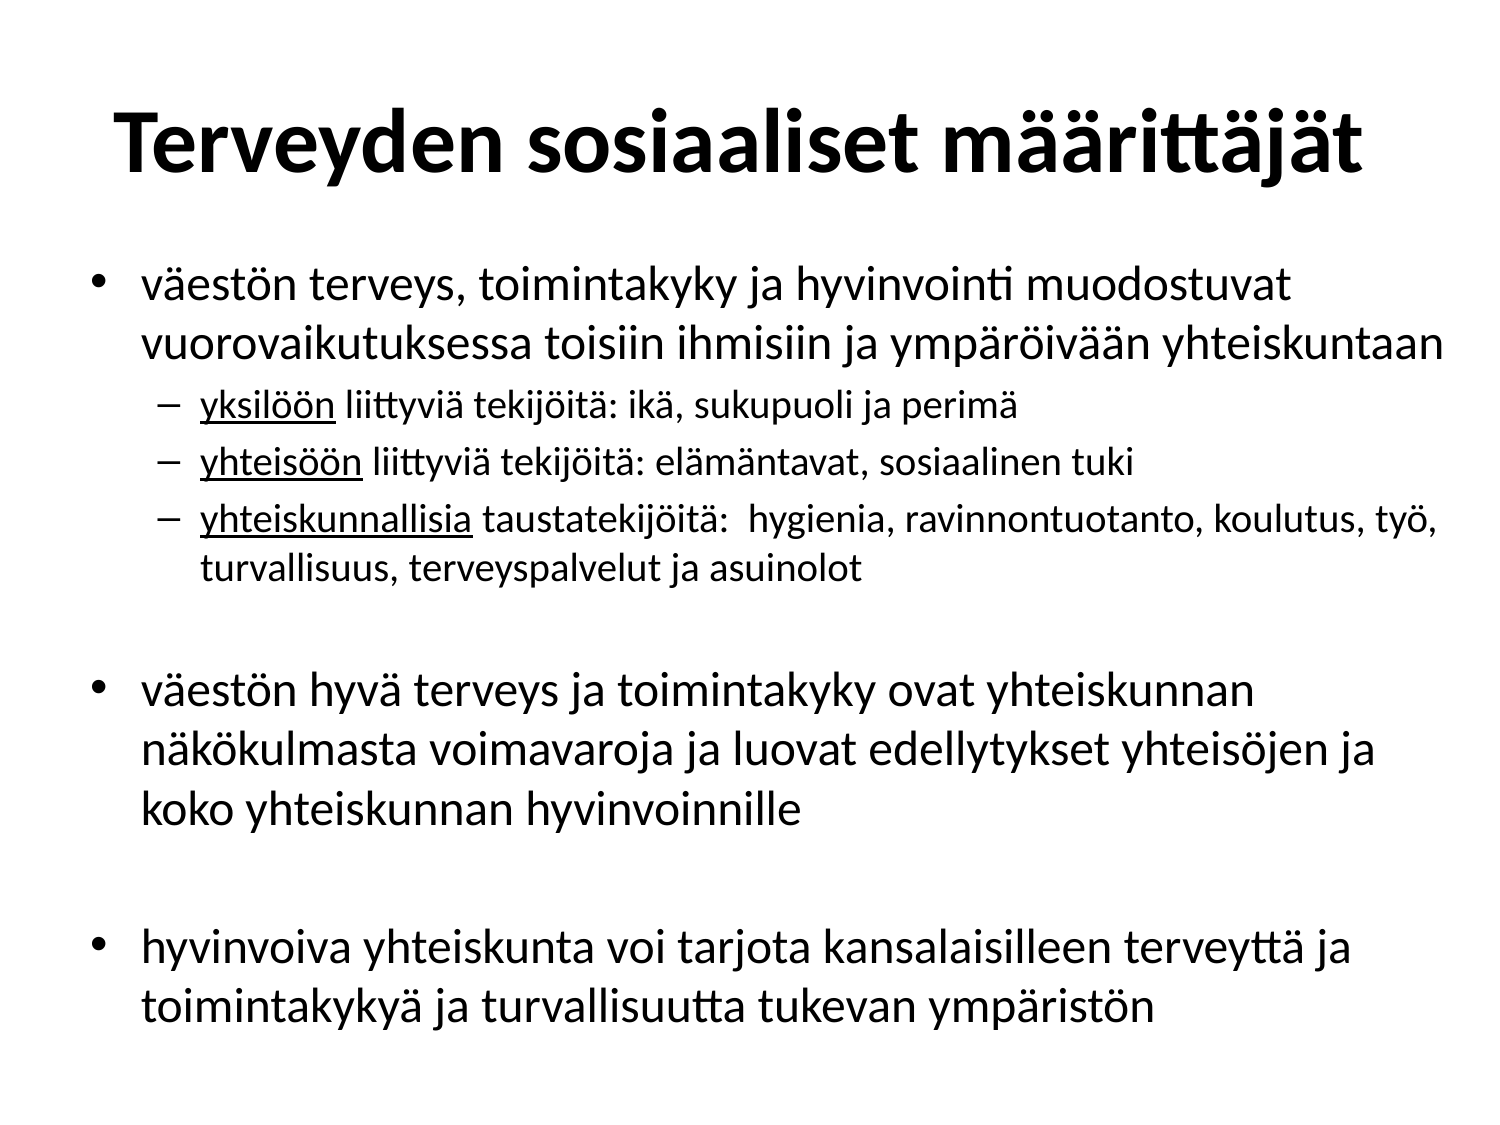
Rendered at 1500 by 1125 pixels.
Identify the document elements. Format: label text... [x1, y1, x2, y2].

title Terveyden sosiaaliset määrittäjät [75, 54, 1425, 218]
list väestön terveys, toimintakyky ja hyvinvointi muodostuvat vuorovaikutuksessa toisiin ihmisiin ja ympäröivään yhteiskuntaan yksilöön liittyviä tekijöitä: ikä, sukupuoli ja perimä yhteisöön liittyviä tekijöitä: elämäntavat, sosiaalinen tuki yhteiskunnallisia taustatekijöitä: hygienia, ravinnontuotanto, koulutus, työ, turvallisuus, terveyspalvelut ja asuinolot väestön hyvä terveys ja toimintakyky ovat yhteiskunnan näkökulmasta voimavaroja ja luovat edellytykset yhteisöjen ja koko yhteiskunnan hyvinvoinnille hyvinvoiva yhteiskunta voi tarjota kansalaisilleen terveyttä ja toimintakykyä ja turvallisuutta tukevan ympäristön [75, 243, 1471, 1059]
